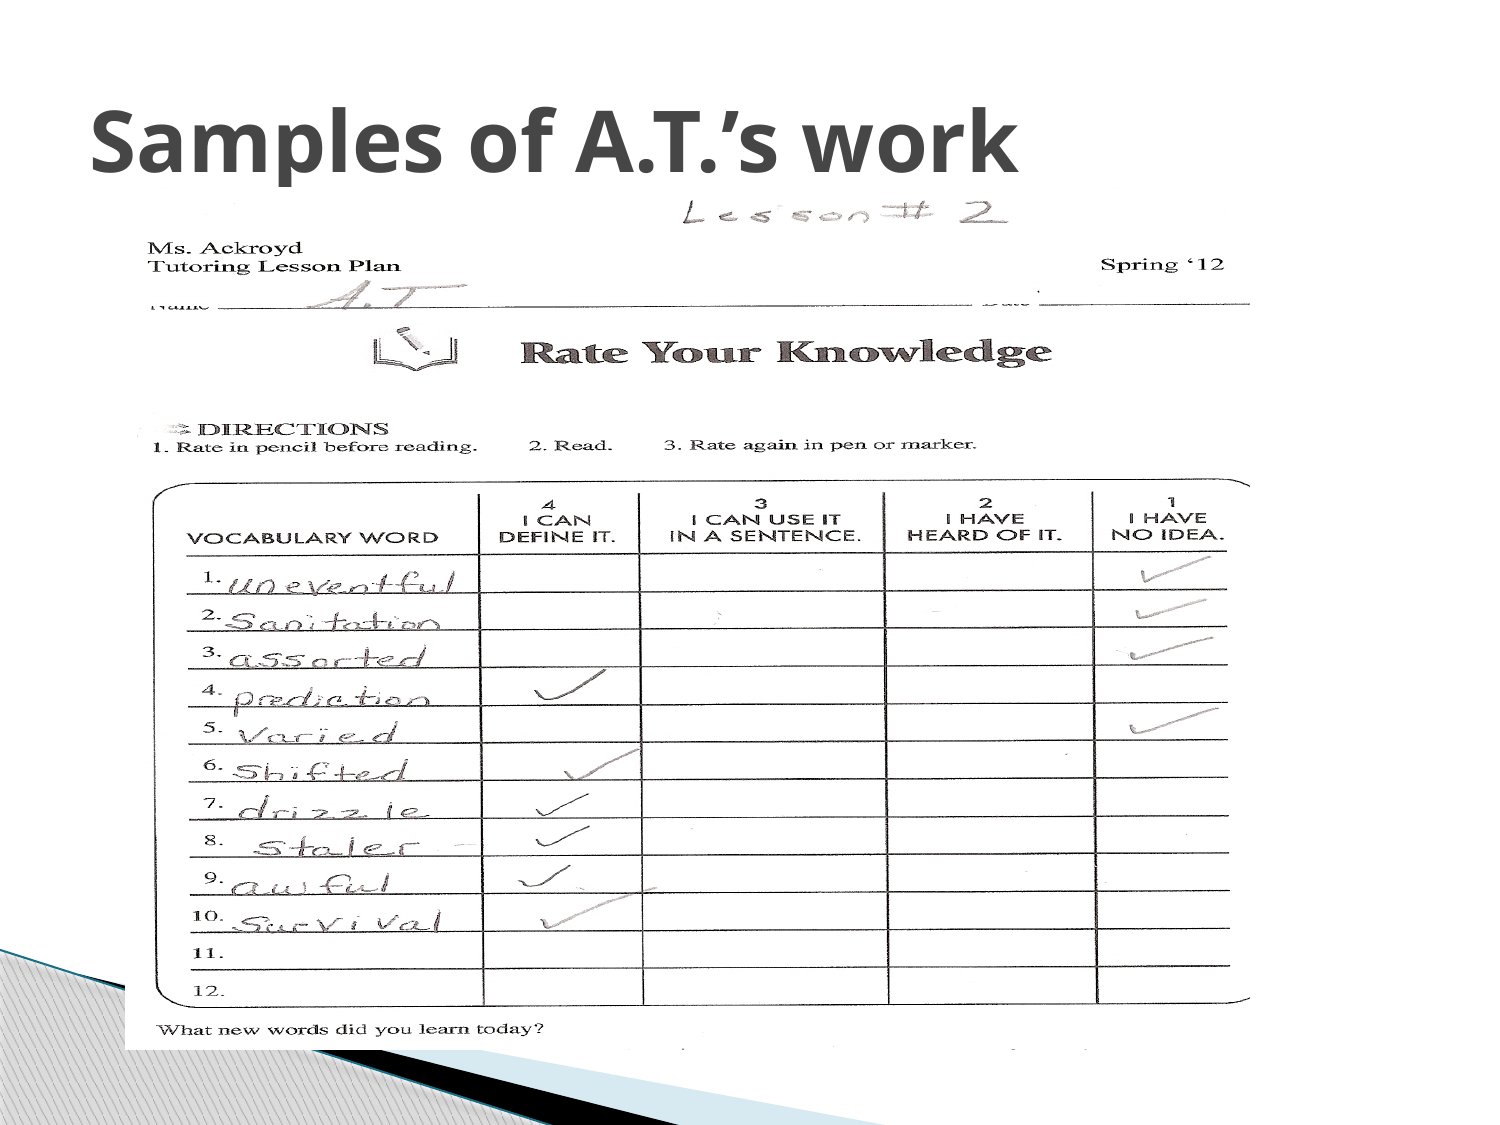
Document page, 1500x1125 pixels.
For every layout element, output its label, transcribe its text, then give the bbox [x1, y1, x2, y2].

title Samples of A.T.’s work [75, 45, 1425, 233]
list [124, 187, 1251, 1051]
